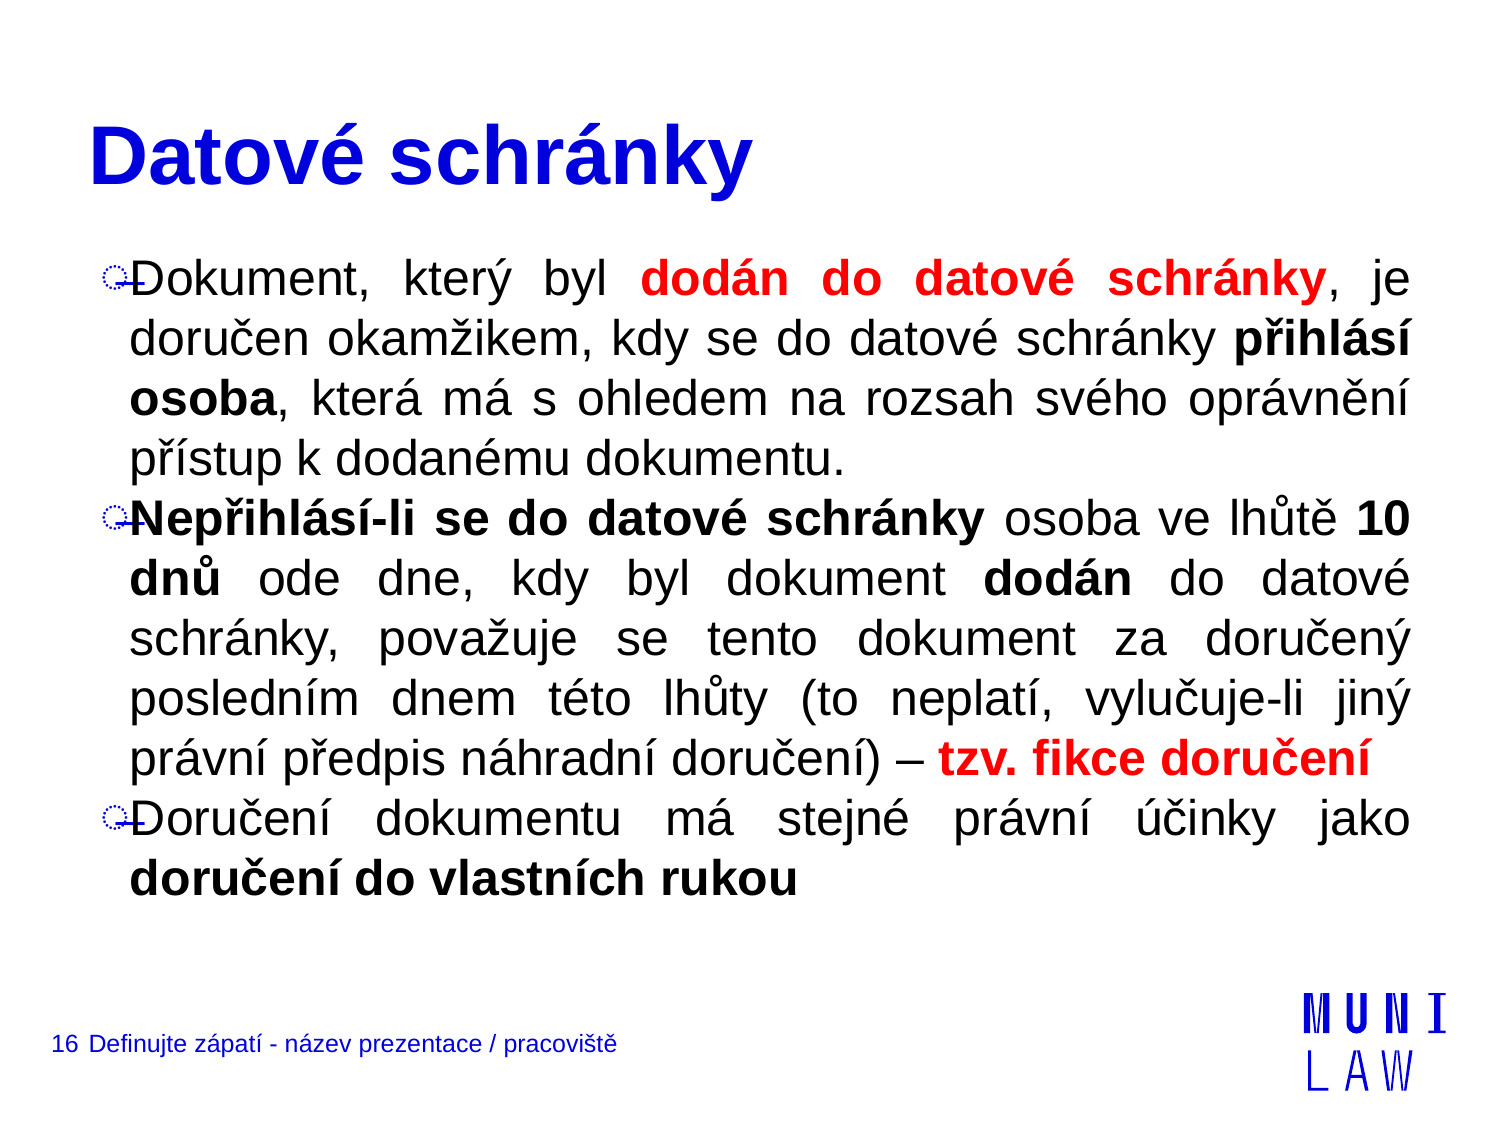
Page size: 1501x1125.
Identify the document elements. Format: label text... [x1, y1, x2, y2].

footer Definujte zápatí - název prezentace / pracoviště [88, 1021, 1064, 1063]
title Datové schránky [88, 118, 1412, 193]
slide_number 16 [50, 1021, 82, 1063]
list Dokument, který byl dodán do datové schránky, je doručen okamžikem, kdy se do datové schránky přihlásí osoba, která má s ohledem na rozsah svého oprávnění přístup k dodanému dokumentu. Nepřihlásí-li se do datové schránky osoba ve lhůtě 10 dnů ode dne, kdy byl dokument dodán do datové schránky, považuje se tento dokument za doručený posledním dnem této lhůty (to neplatí, vylučuje-li jiný právní předpis náhradní doručení) – tzv. fikce doručení Doručení dokumentu má stejné právní účinky jako doručení do vlastních rukou [88, 245, 1412, 957]
